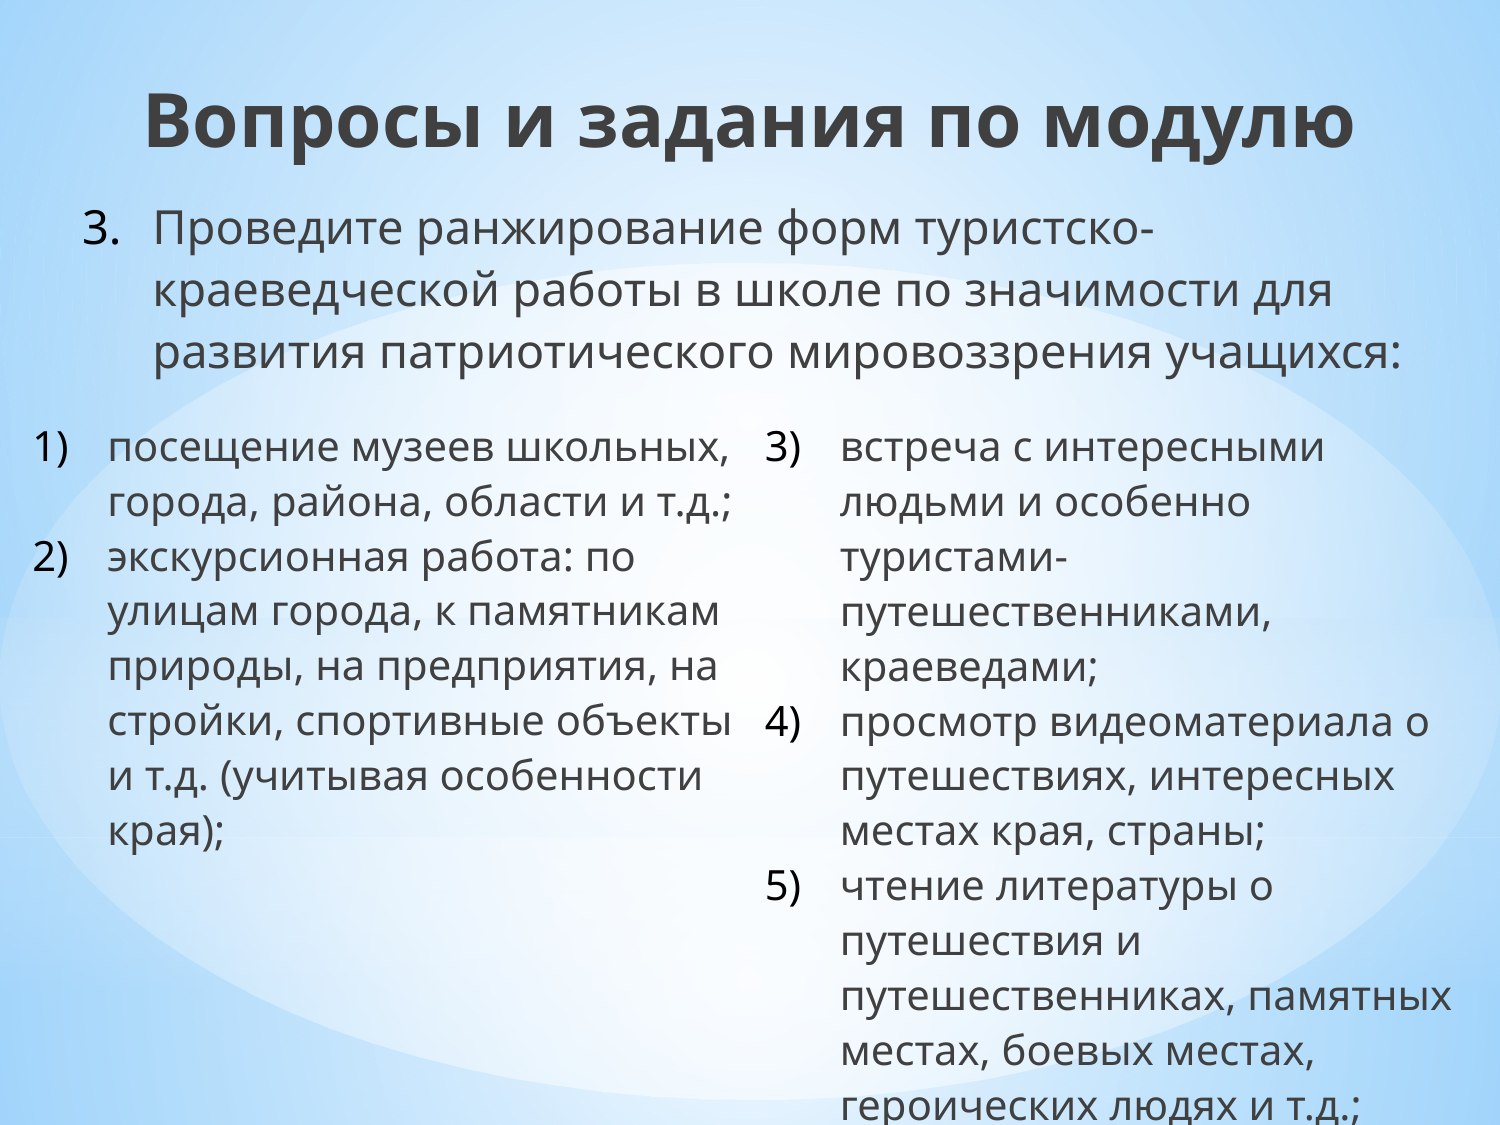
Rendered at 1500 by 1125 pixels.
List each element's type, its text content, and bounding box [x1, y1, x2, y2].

text_box Вопросы и задания по модулю [0, 30, 1500, 204]
text_box посещение музеев школьных, города, района, области и т.д.; экскурсионная работа: по улицам города, к памятникам природы, на предприятия, на стройки, спортивные объекты и т.д. (учитывая особенности края); [17, 406, 768, 862]
text_box Проведите ранжирование форм туристско-краеведческой работы в школе по значимости для развития патриотического мировоззрения учащихся: [67, 204, 1438, 407]
text_box встреча с интересными людьми и особенно туристами-путешественниками, краеведами; просмотр видеоматериала о путешествиях, интересных местах края, страны; чтение литературы о путешествия и путешественниках, памятных местах, боевых местах, героических людях и т.д.; [749, 407, 1500, 1125]
